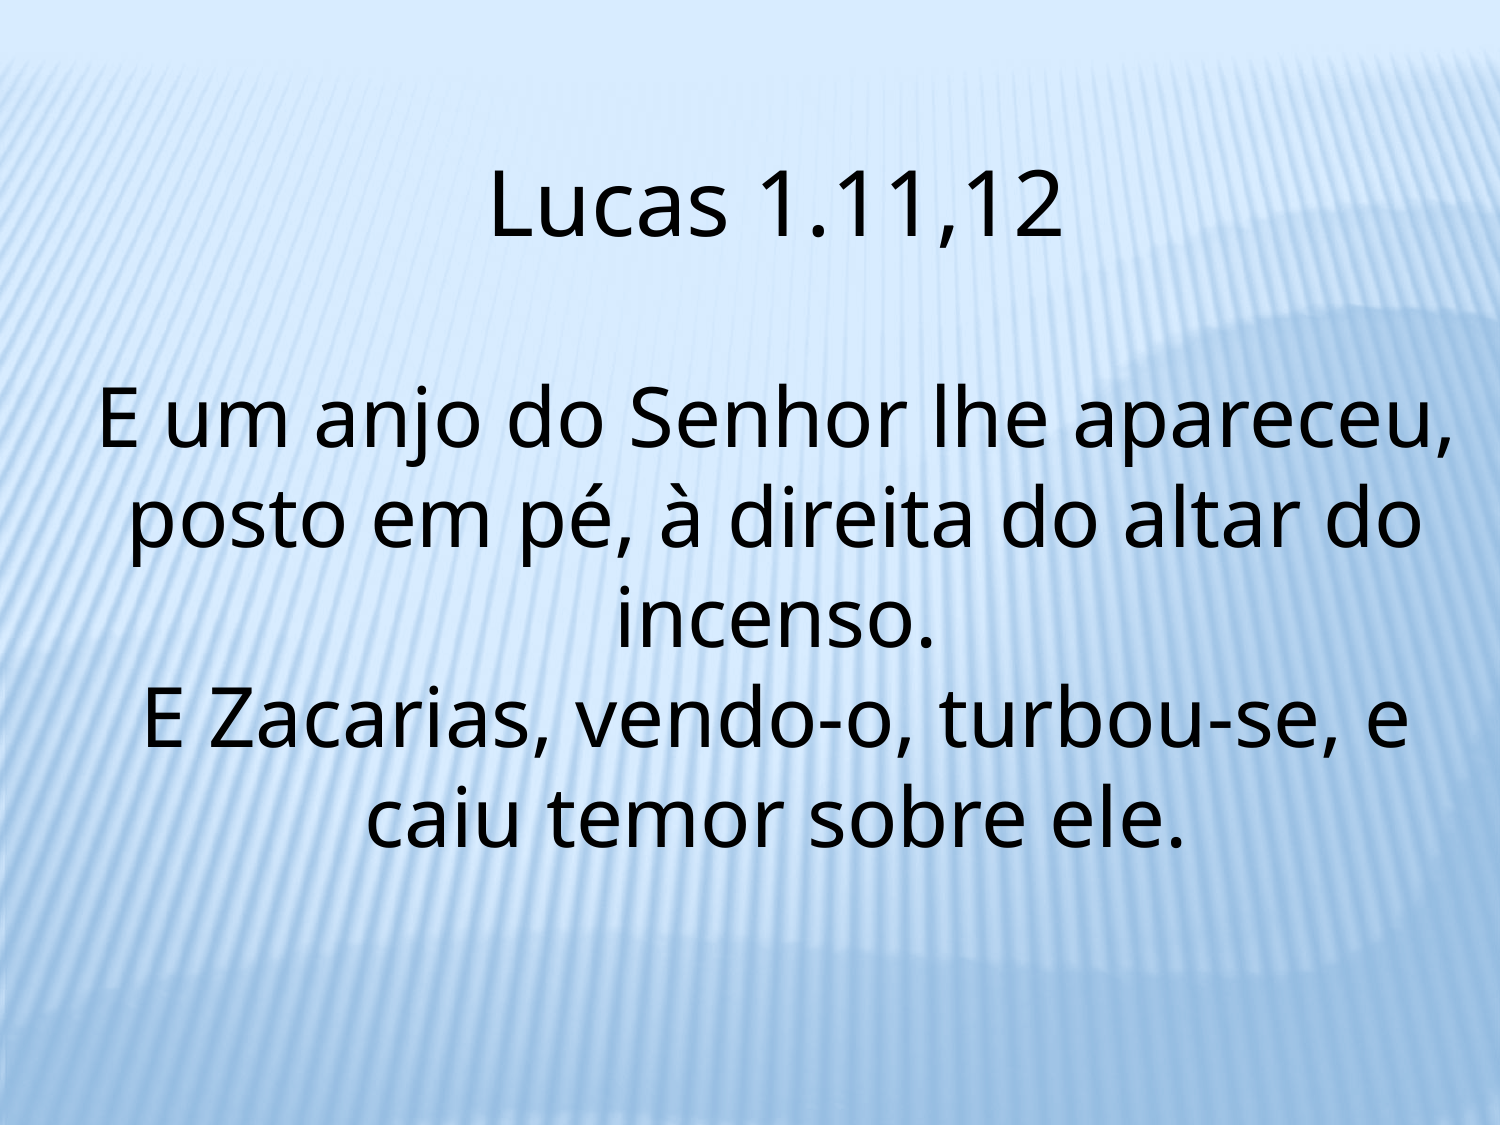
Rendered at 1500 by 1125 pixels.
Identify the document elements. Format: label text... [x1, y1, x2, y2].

text_box Lucas 1.11,12 E um anjo do Senhor lhe apareceu, posto em pé, à direita do altar do incenso. E Zacarias, vendo-o, turbou-se, e caiu temor sobre ele. [53, 137, 1500, 1082]
